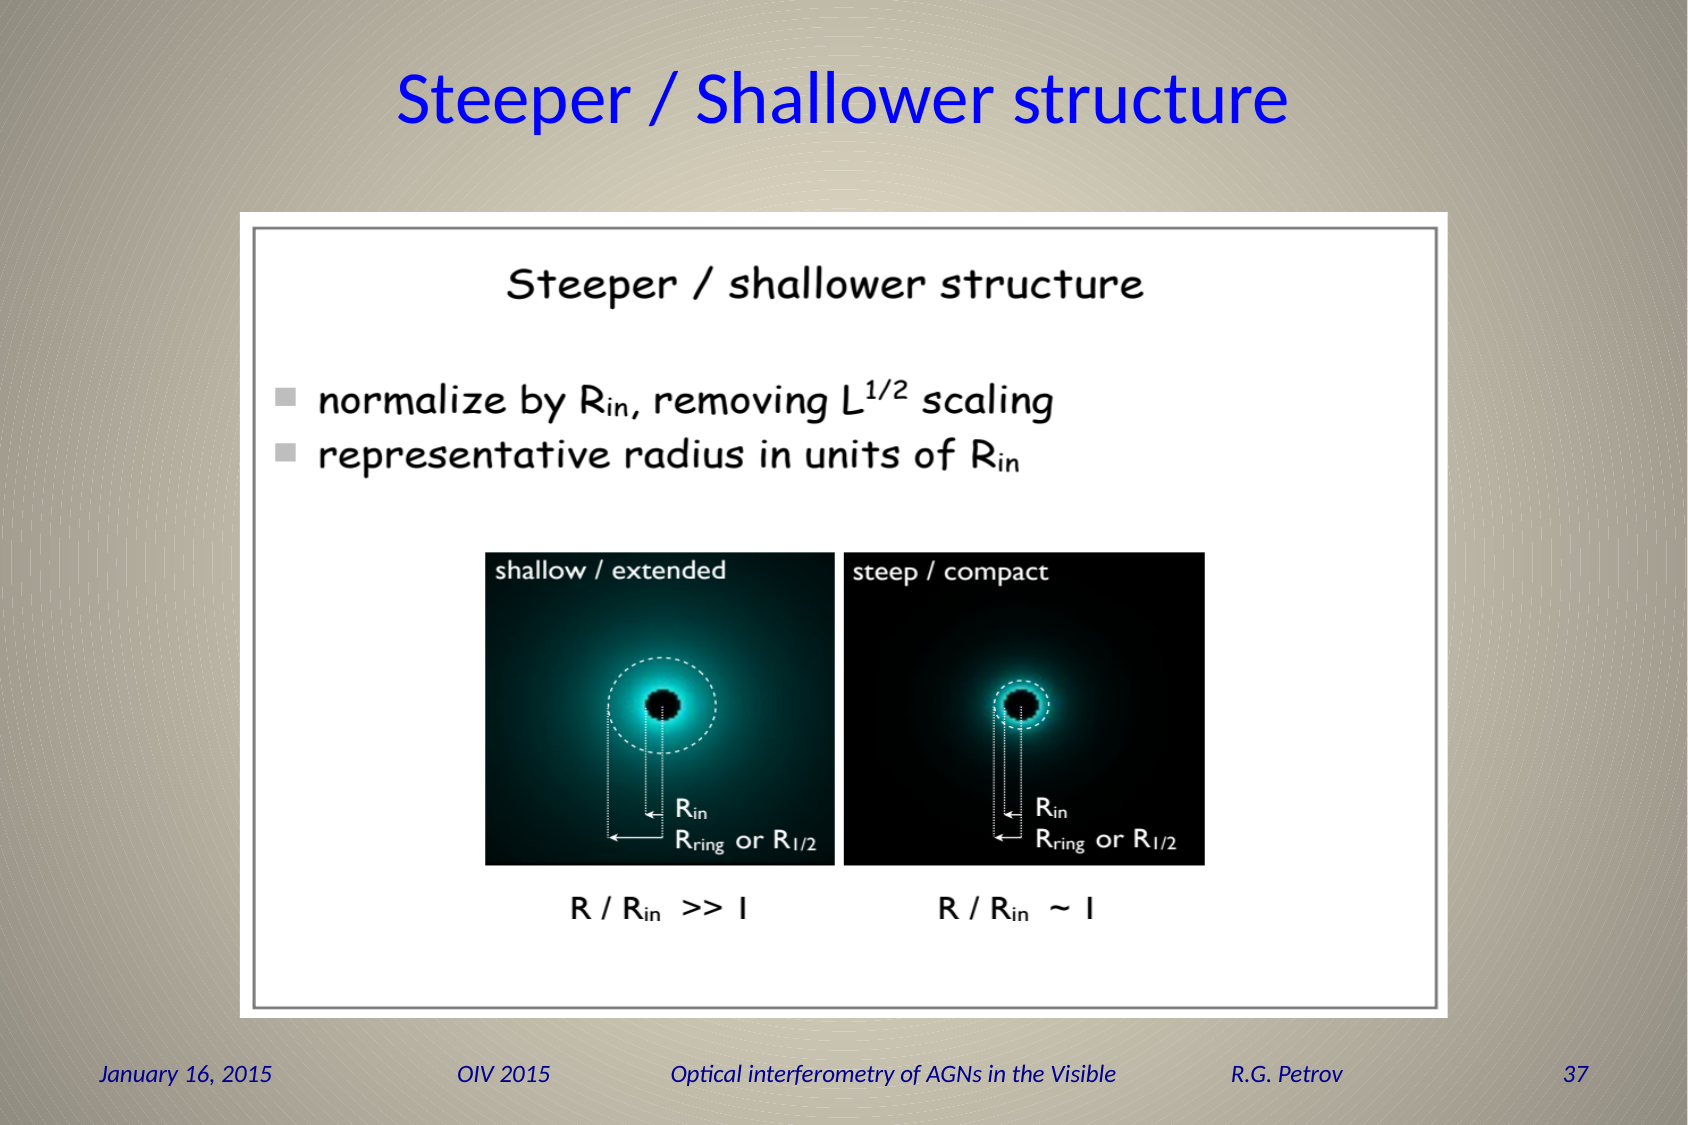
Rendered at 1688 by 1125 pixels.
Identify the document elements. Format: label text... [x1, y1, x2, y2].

footer OIV 2015 Optical interferometry of AGNs in the Visible R.G. Petrov [352, 1042, 1451, 1103]
title Steeper / Shallower structure [84, 0, 1604, 188]
slide_number 36 [1451, 1042, 1604, 1103]
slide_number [84, 1042, 352, 1103]
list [84, 212, 1604, 1018]
